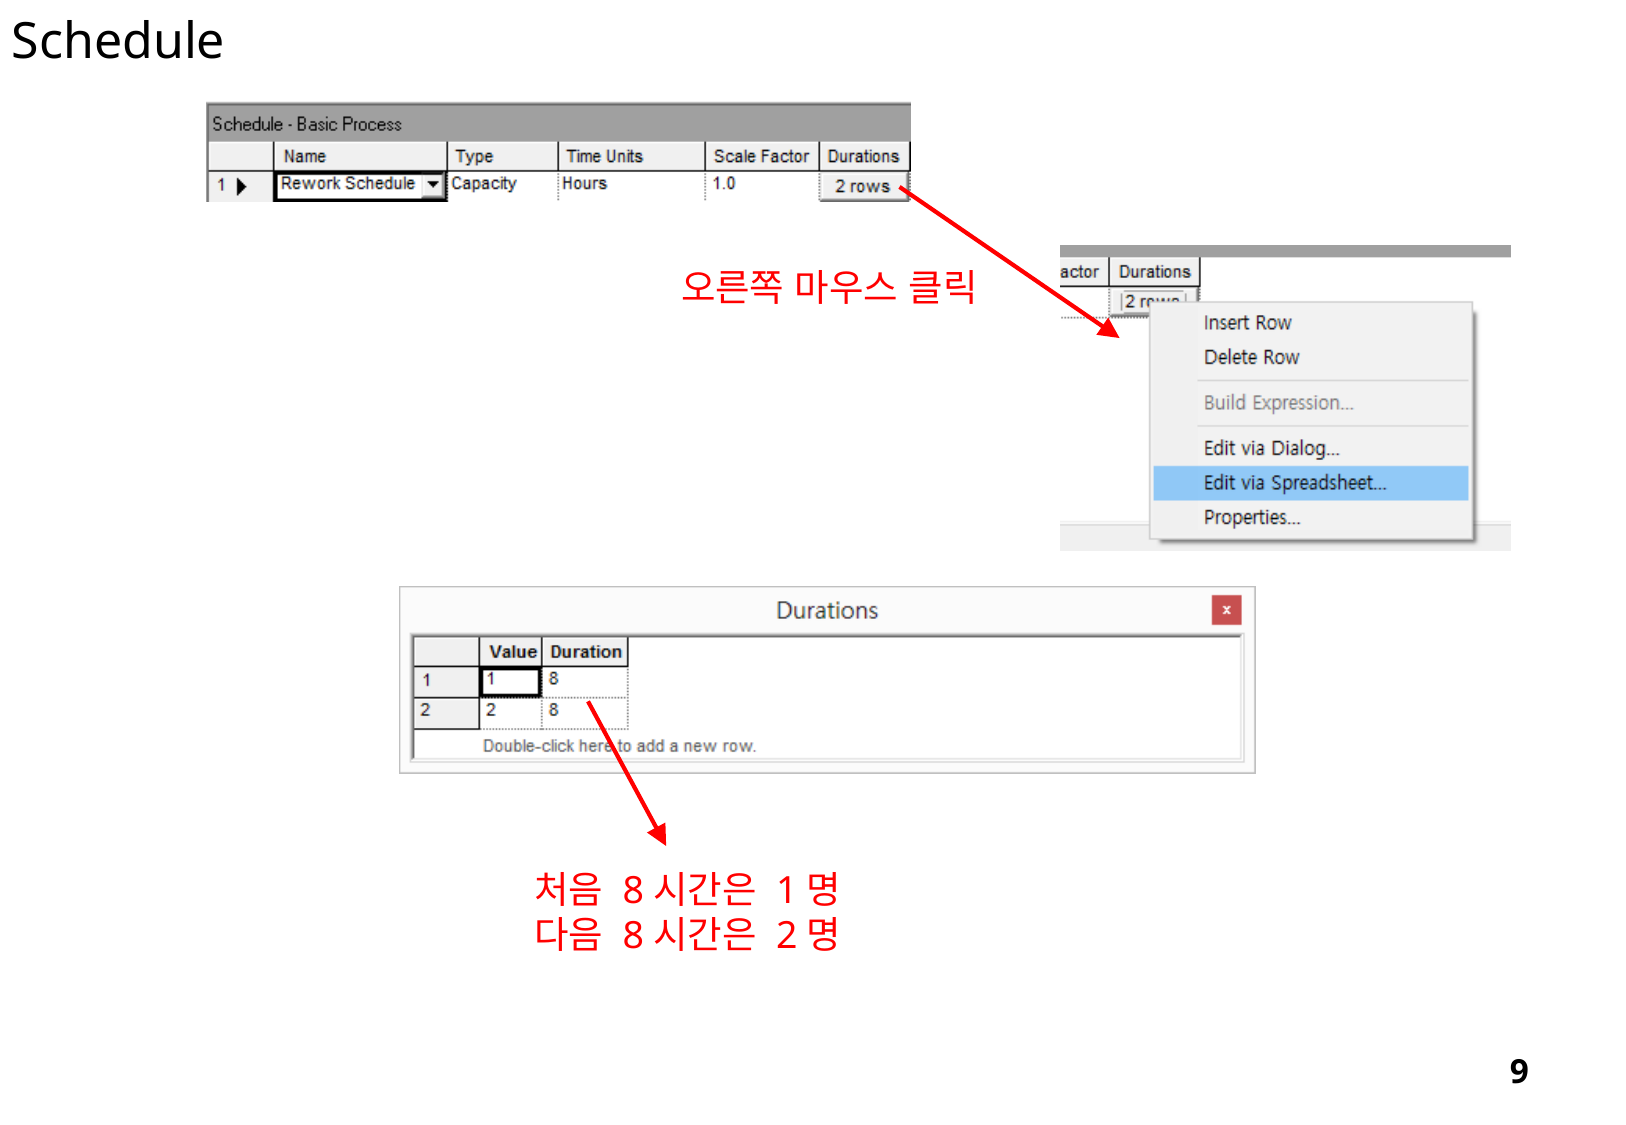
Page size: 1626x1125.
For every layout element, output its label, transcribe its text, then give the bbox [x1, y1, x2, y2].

picture [1060, 245, 1511, 551]
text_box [899, 186, 1120, 339]
picture [205, 101, 911, 202]
text_box 처음 8시간은 1명 다음 8시간은 2명 [519, 858, 856, 964]
slide_number 9 [1164, 1042, 1544, 1103]
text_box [587, 701, 667, 847]
text_box 오른쪽 마우스 클릭 [666, 256, 894, 317]
picture [398, 585, 1256, 774]
text_box Schedule [0, 0, 241, 76]
